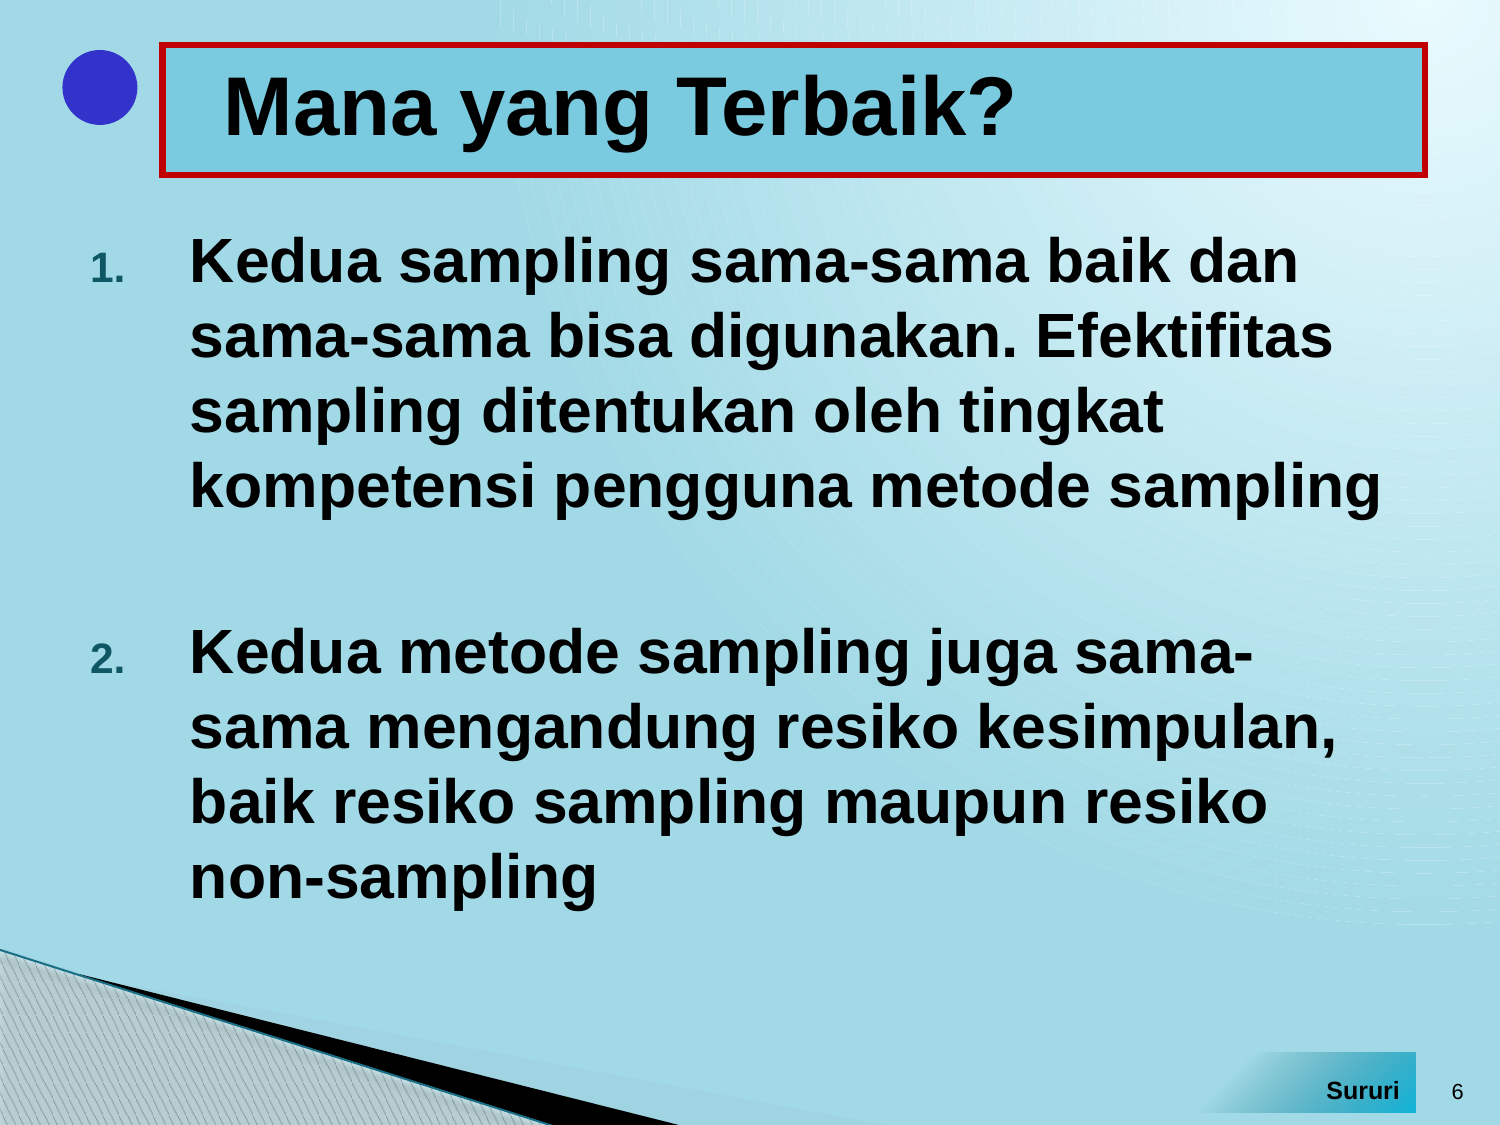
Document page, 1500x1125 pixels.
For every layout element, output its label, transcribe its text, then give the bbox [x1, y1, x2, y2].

footer Sururi [1029, 1052, 1415, 1113]
list Kedua sampling sama-sama baik dan sama-sama bisa digunakan. Efektifitas sampling ditentukan oleh tingkat kompetensi pengguna metode sampling Kedua metode sampling juga sama-sama mengandung resiko kesimpulan, baik resiko sampling maupun resiko non-sampling [75, 212, 1425, 925]
title Mana yang Terbaik? [162, 45, 1425, 175]
slide_number 6 [1418, 1051, 1479, 1112]
